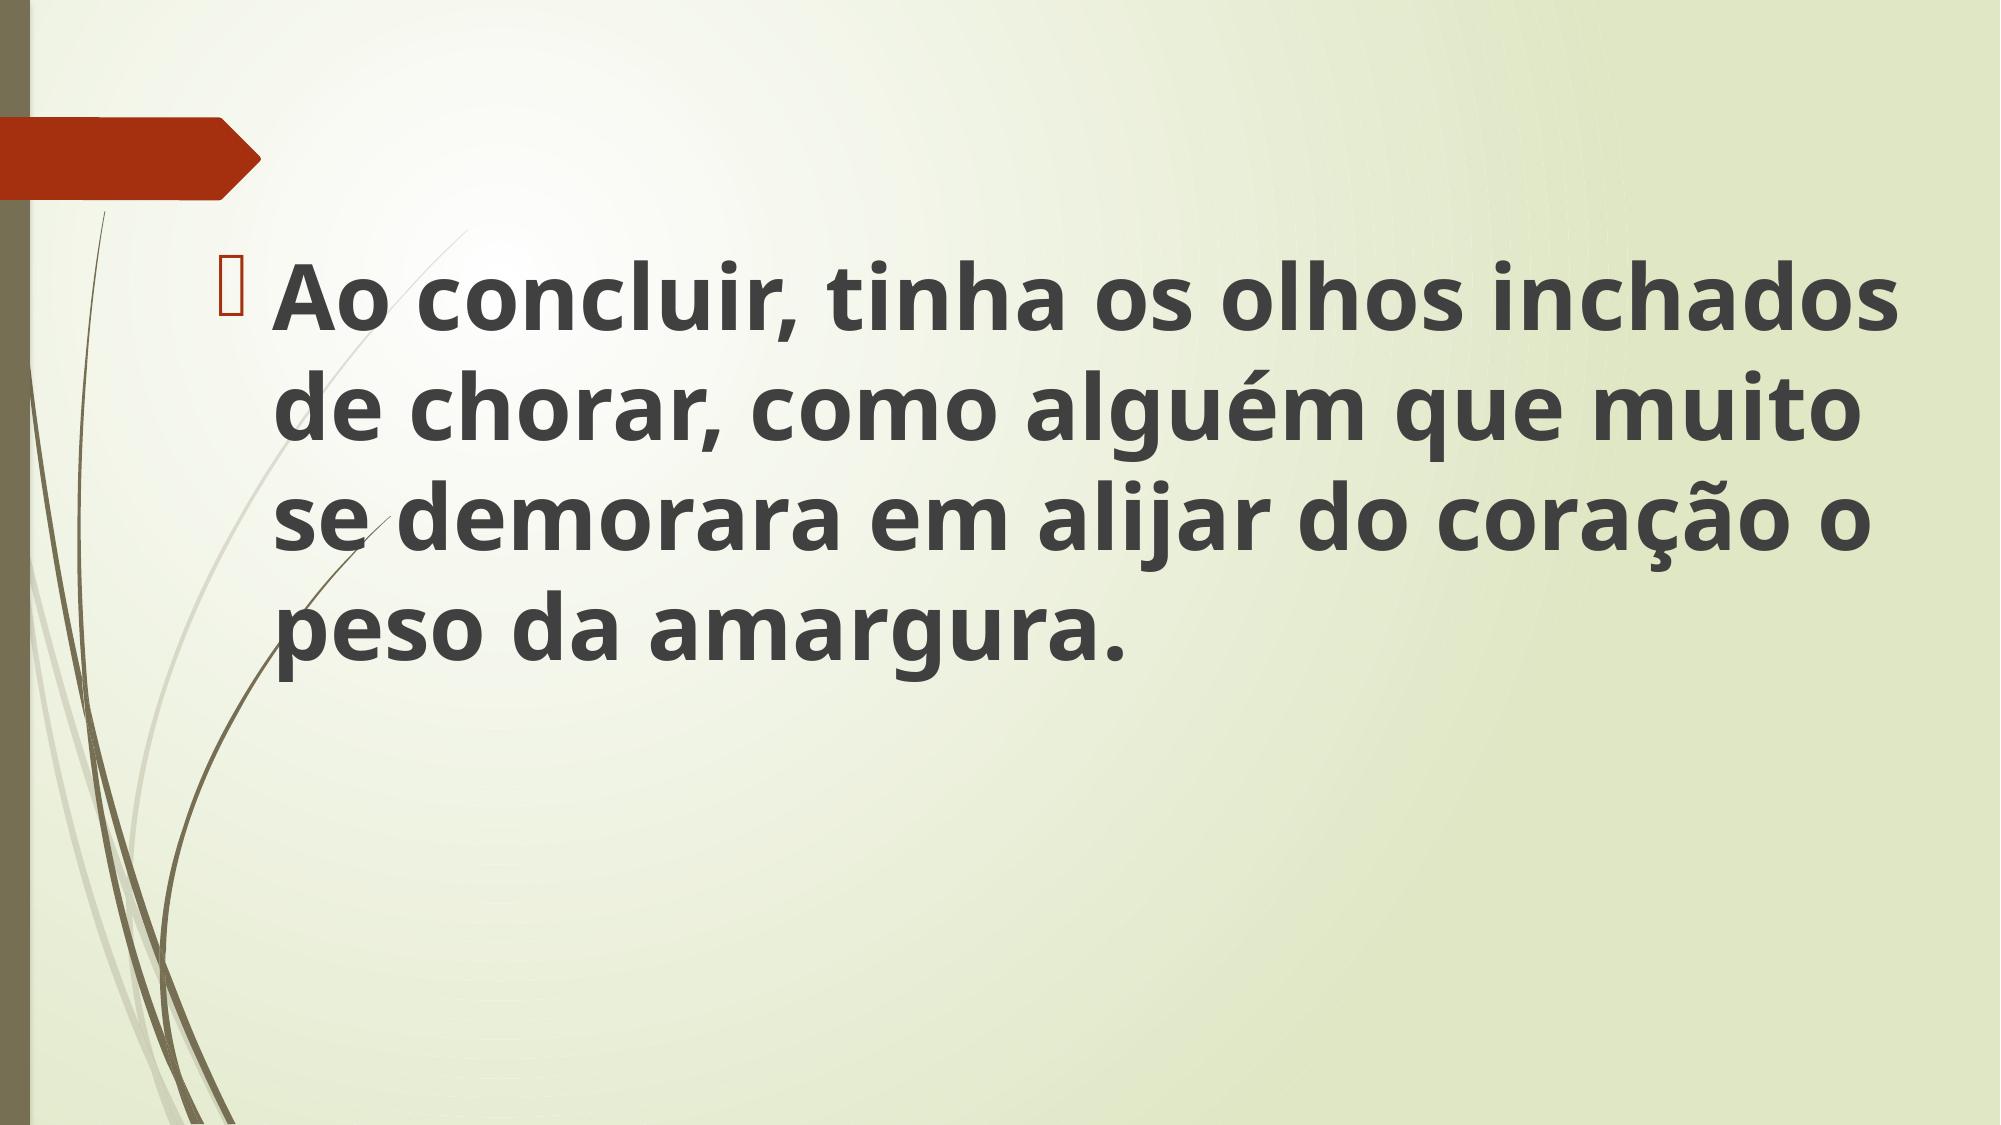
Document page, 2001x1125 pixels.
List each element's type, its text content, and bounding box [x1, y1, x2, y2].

list Ao concluir, tinha os olhos inchados de chorar, como alguém que muito se demorara em alijar do coração o peso da amargura. [201, 0, 2000, 1125]
